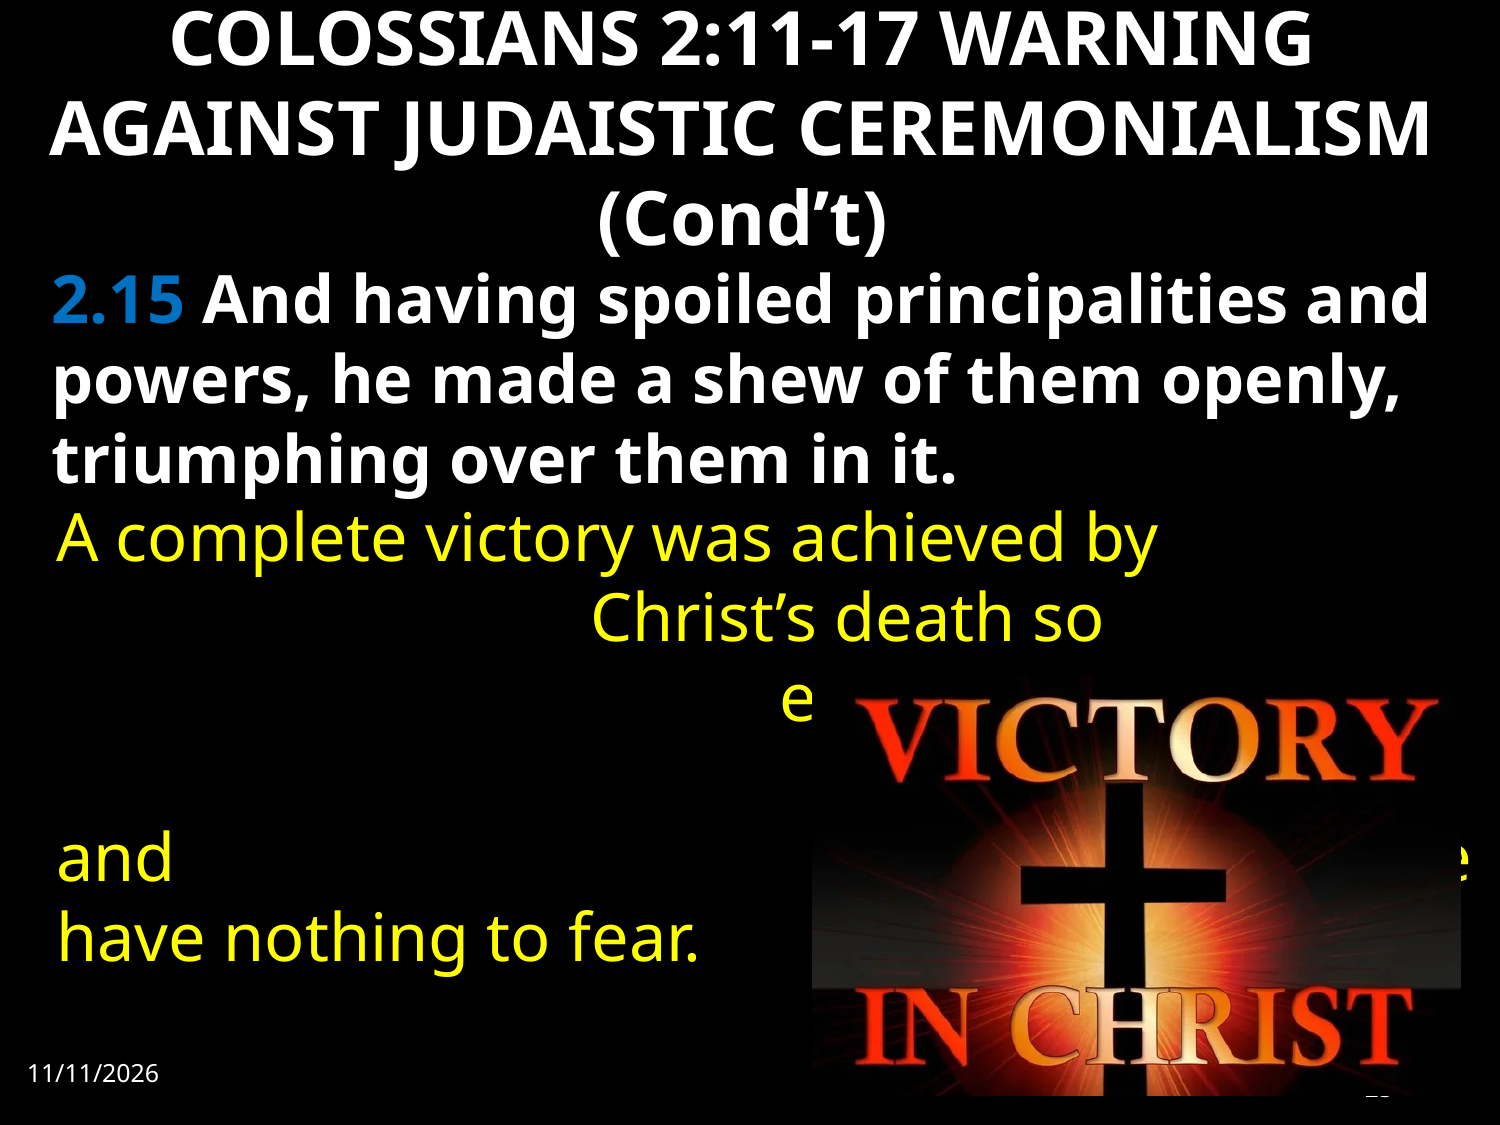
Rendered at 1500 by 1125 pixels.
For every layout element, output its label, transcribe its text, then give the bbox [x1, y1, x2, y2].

text_box A complete victory was achieved by Christ’s death so every thing is now in subjection to him, and we have nothing to fear. [41, 487, 1500, 982]
picture [812, 658, 1461, 1096]
title COLOSSIANS 2:11-17 WARNING AGAINST JUDAISTIC CEREMONIALISM (Cond’t) [0, 37, 1486, 213]
text_box 2.15 And having spoiled principalities and powers, he made a shew of them openly, triumphing over them in it. [36, 249, 1481, 505]
text_box 10/2/2022 [12, 1049, 175, 1099]
